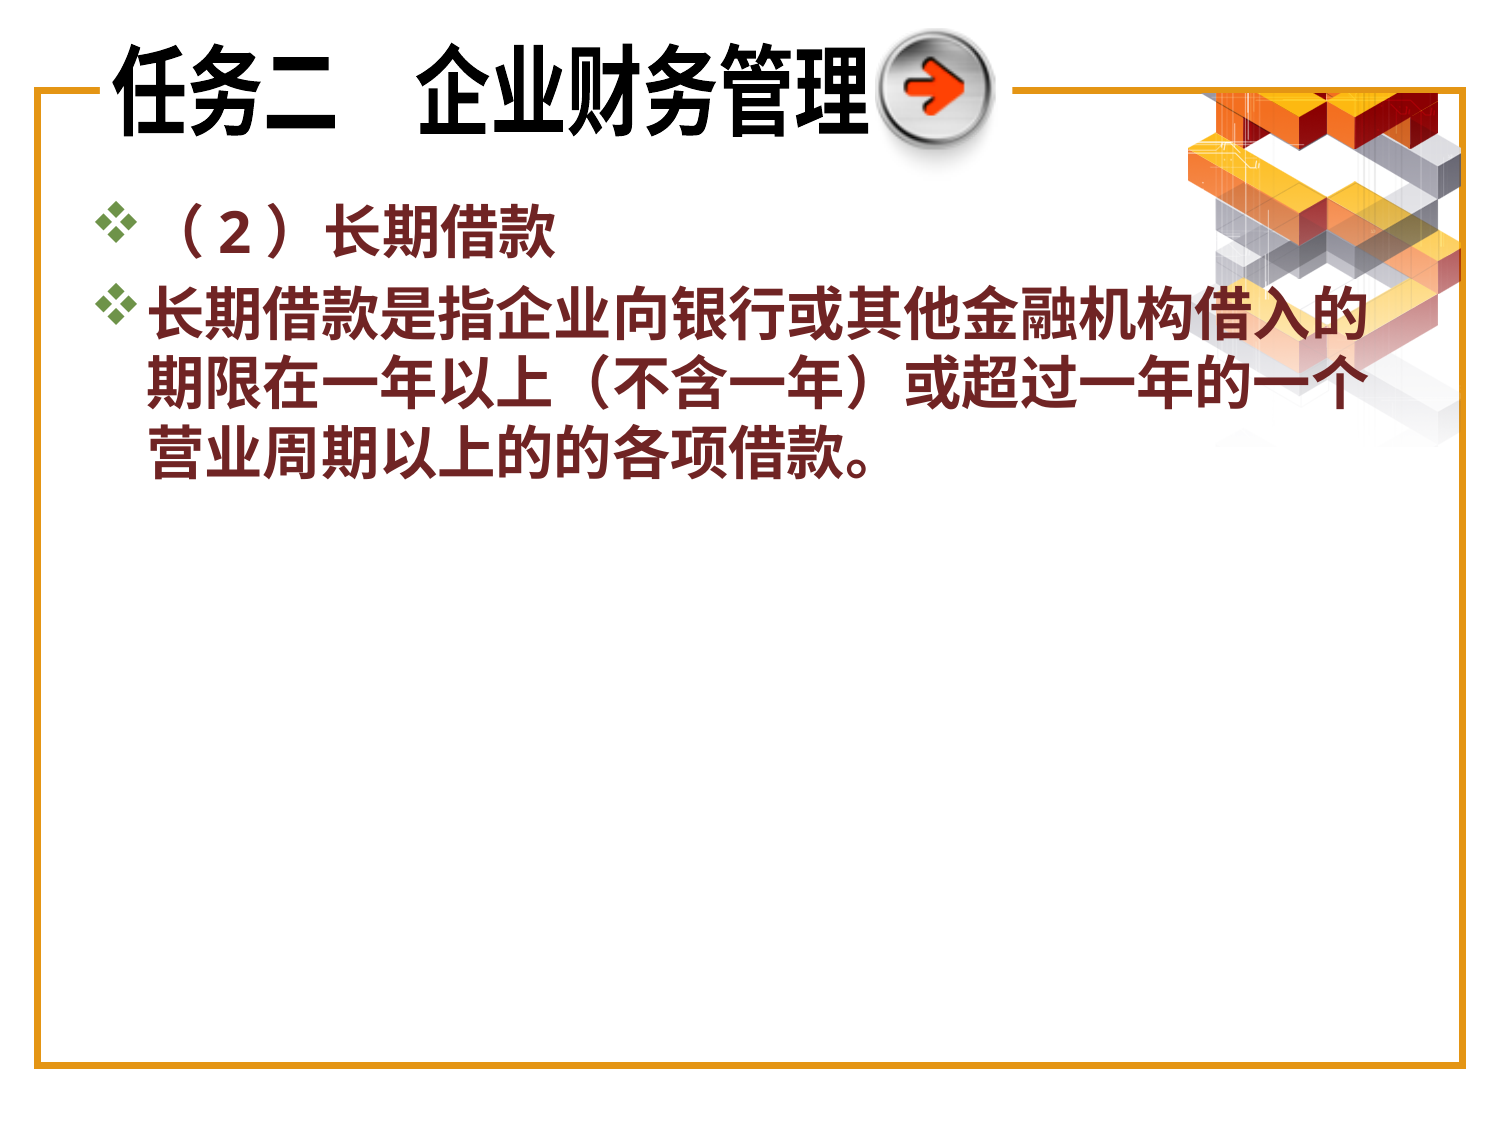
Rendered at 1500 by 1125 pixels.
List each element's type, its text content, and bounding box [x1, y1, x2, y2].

picture [1187, 93, 1461, 447]
list （2）长期借款 长期借款是指企业向银行或其他金融机构借入的期限在一年以上（不含一年）或超过一年的一个营业周期以上的的各项借款。 [74, 187, 1426, 991]
picture [875, 28, 998, 181]
